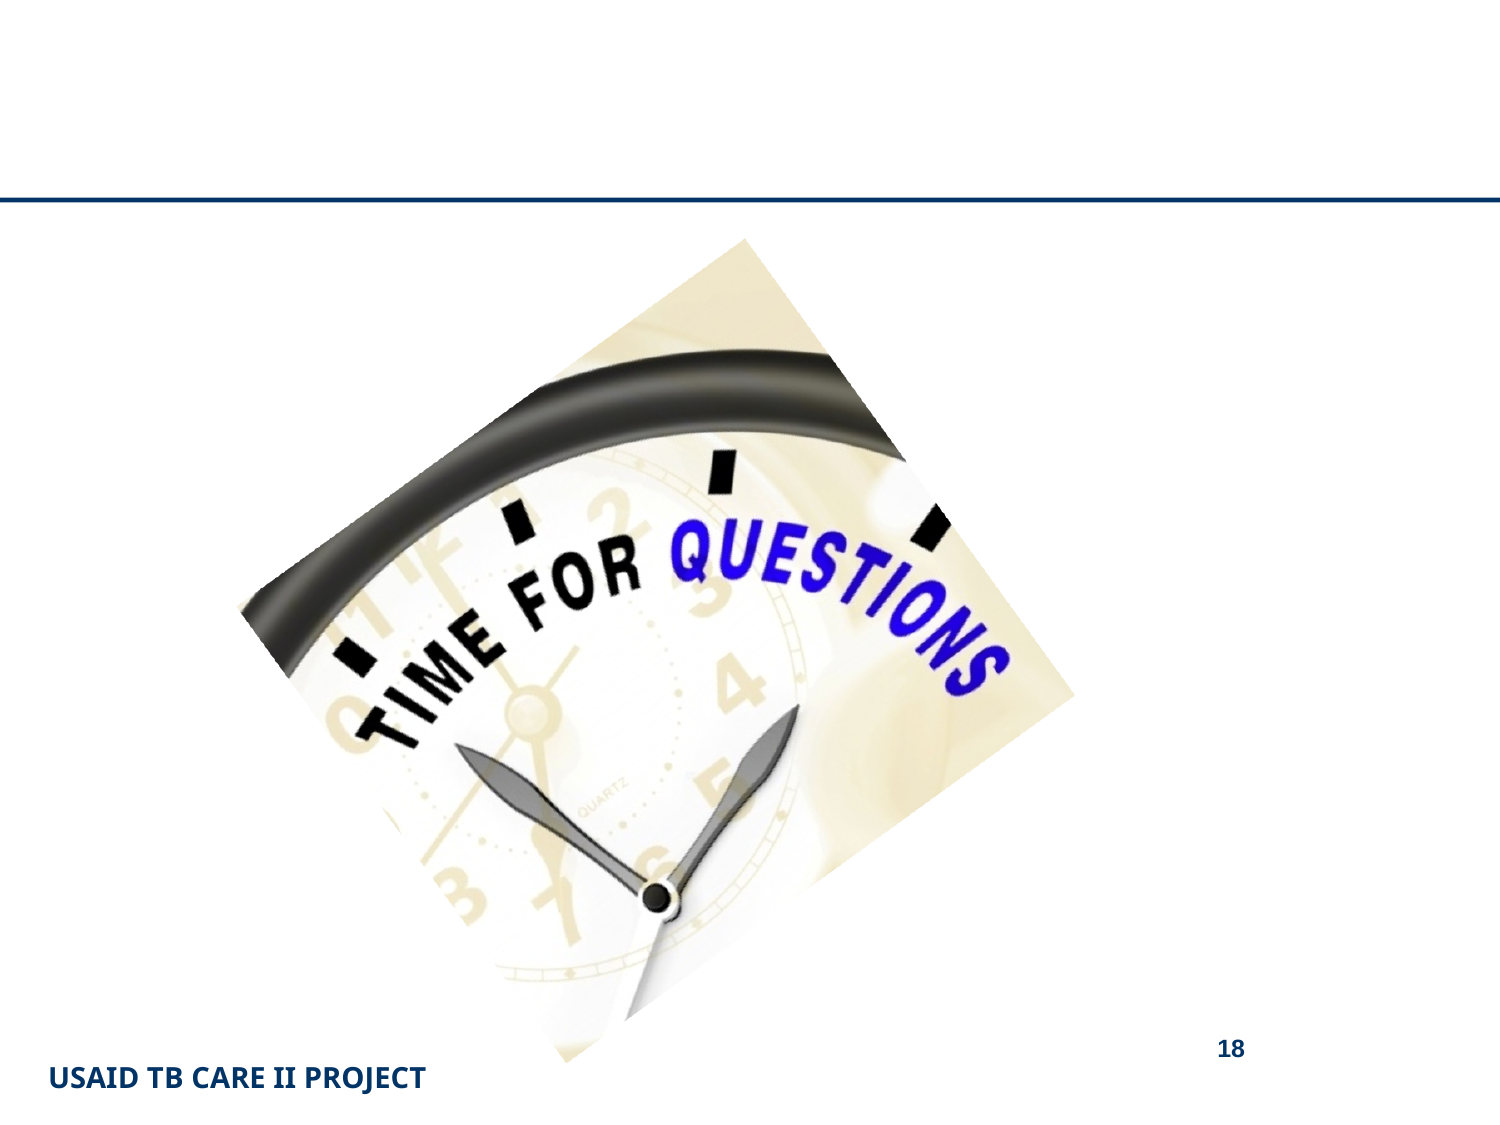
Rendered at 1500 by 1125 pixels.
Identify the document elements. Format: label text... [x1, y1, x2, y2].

picture [237, 239, 1074, 1063]
slide_number 18 [1074, 1024, 1388, 1101]
